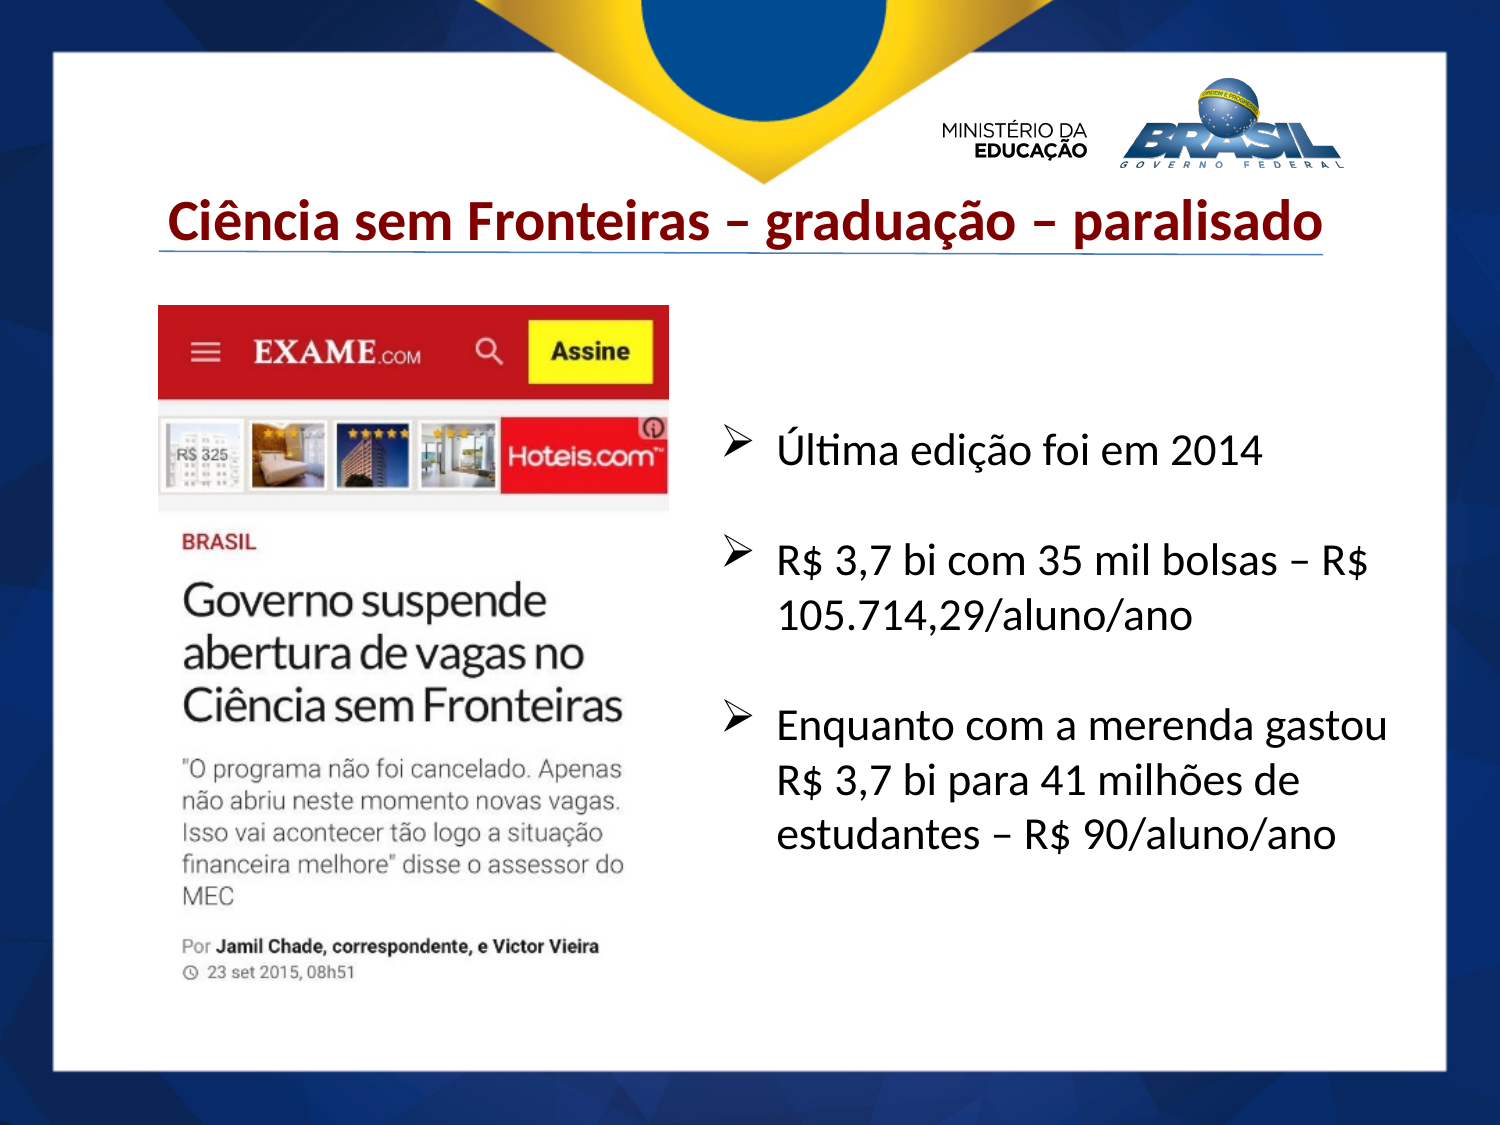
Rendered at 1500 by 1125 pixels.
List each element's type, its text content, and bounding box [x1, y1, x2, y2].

text_box Ciência sem Fronteiras – graduação – paralisado [137, 174, 1355, 260]
text_box Última edição foi em 2014 R$ 3,7 bi com 35 mil bolsas – R$ 105.714,29/aluno/ano Enquanto com a merenda gastou R$ 3,7 bi para 41 milhões de estudantes – R$ 90/aluno/ano [705, 412, 1423, 922]
picture [0, 0, 1500, 1125]
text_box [158, 251, 1324, 255]
